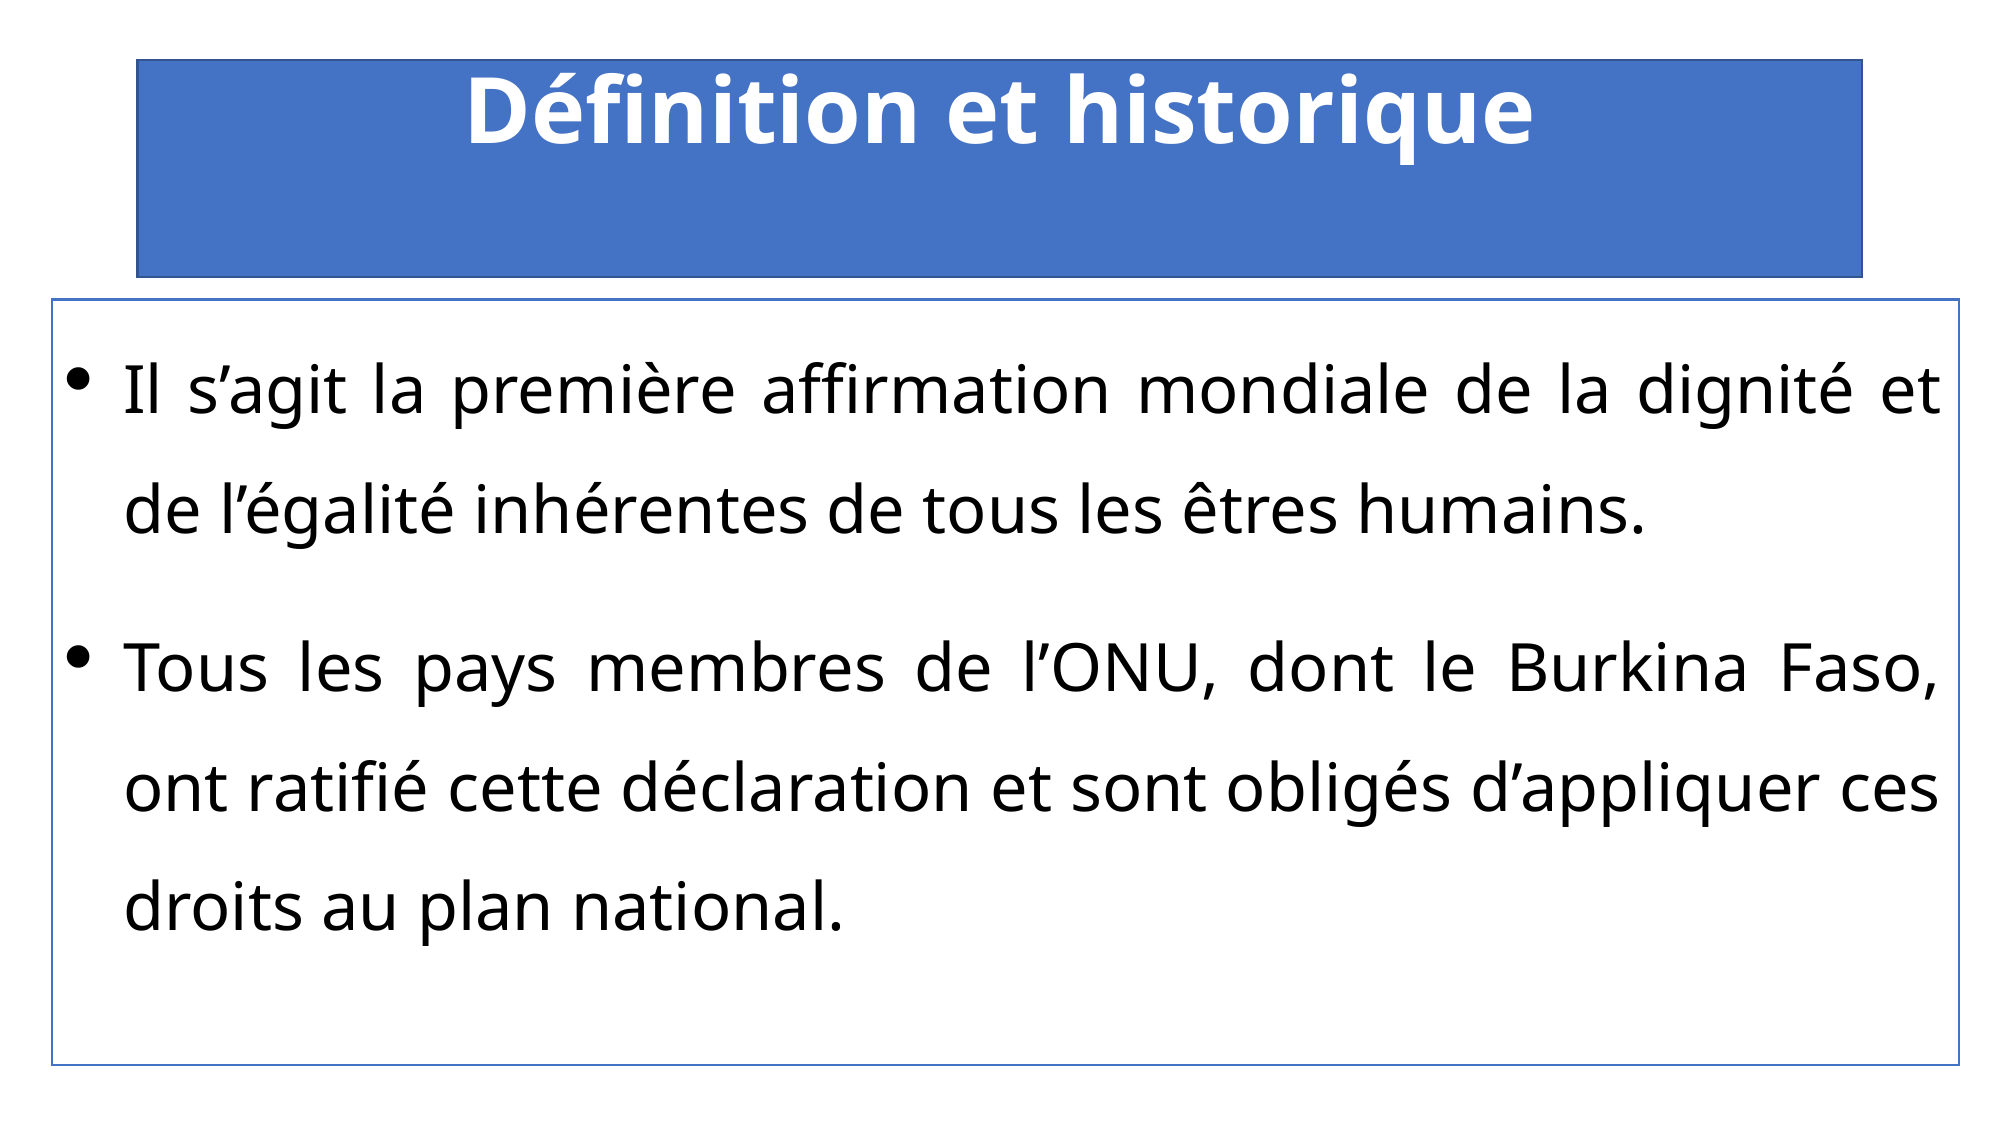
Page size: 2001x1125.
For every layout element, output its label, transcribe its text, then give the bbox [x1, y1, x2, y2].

list Il s’agit la première affirmation mondiale de la dignité et de l’égalité inhérentes de tous les êtres humains. Tous les pays membres de l’ONU, dont le Burkina Faso, ont ratifié cette déclaration et sont obligés d’appliquer ces droits au plan national. [51, 298, 1960, 1066]
title Définition et historique [136, 59, 1863, 278]
